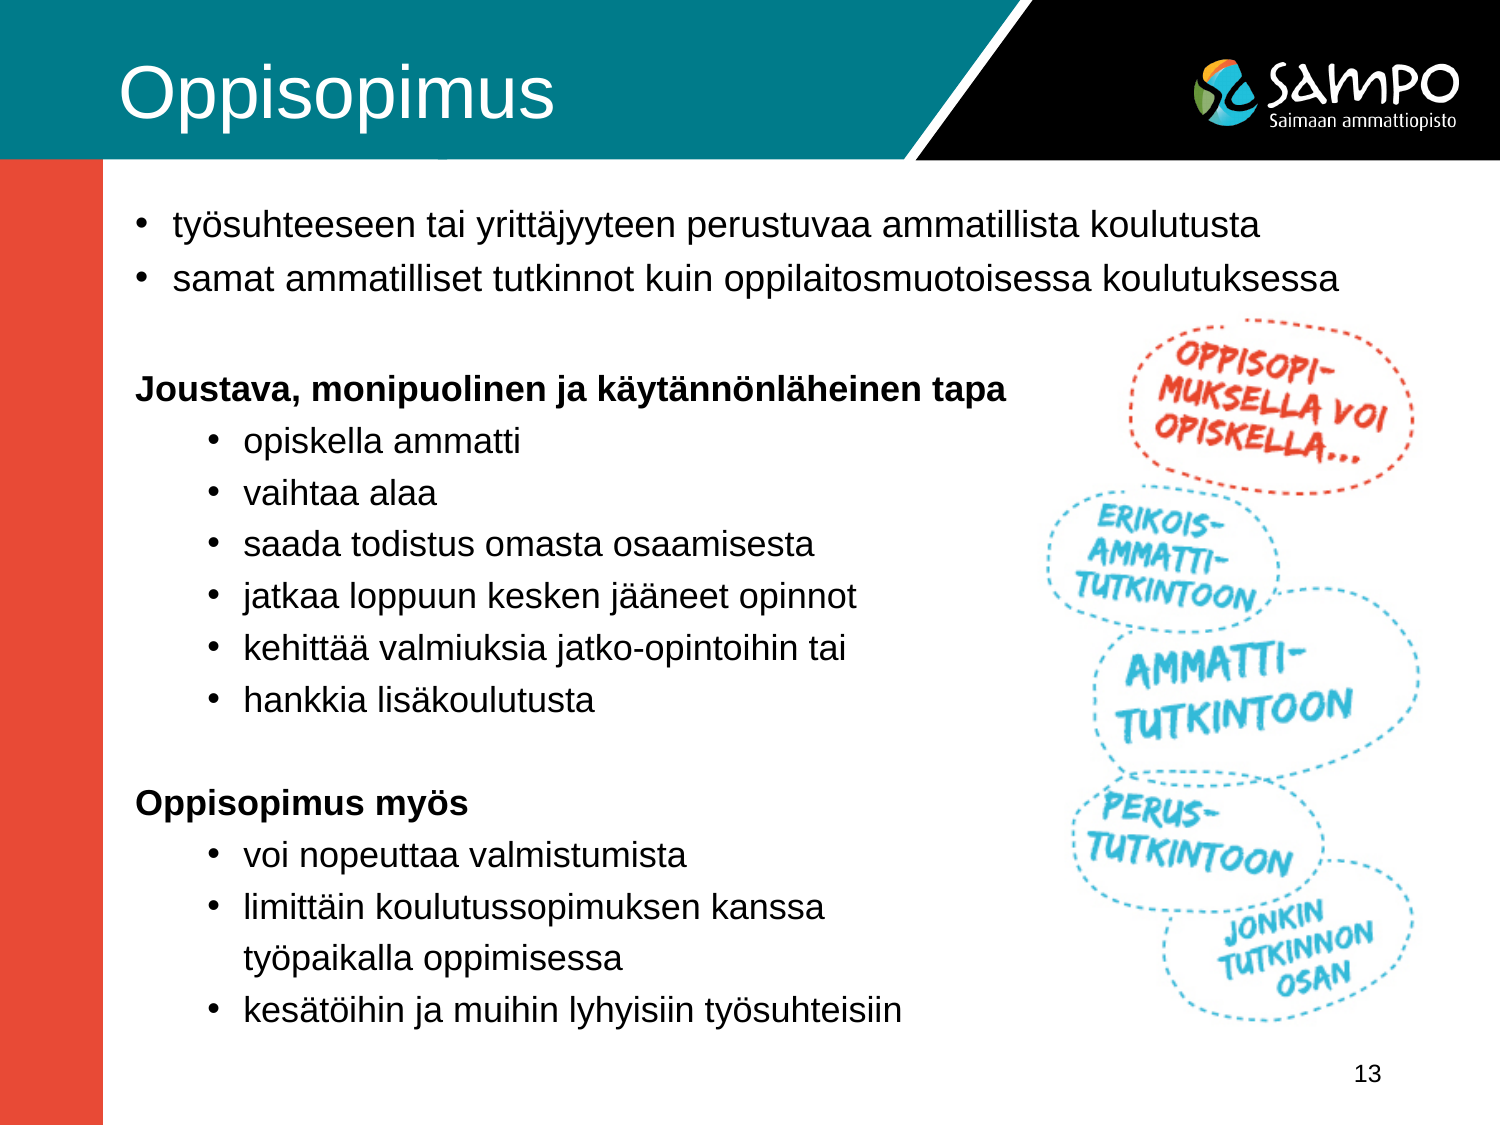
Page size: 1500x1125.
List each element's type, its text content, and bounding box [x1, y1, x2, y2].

slide_number 13 [1059, 1043, 1397, 1103]
list työsuhteeseen tai yrittäjyyteen perustuvaa ammatillista koulutusta samat ammatilliset tutkinnot kuin oppilaitosmuotoisessa koulutuksessa [120, 183, 1385, 325]
list Joustava, monipuolinen ja käytännönläheinen tapa opiskella ammatti vaihtaa alaa saada todistus omasta osaamisesta jatkaa loppuun kesken jääneet opinnot kehittää valmiuksia jatko-opintoihin tai hankkia lisäkoulutusta Oppisopimus myös voi nopeuttaa valmistumista limittäin koulutussopimuksen kanssa työpaikalla oppimisessa kesätöihin ja muihin lyhyisiin työsuhteisiin [120, 349, 1025, 1043]
picture [1194, 59, 1459, 131]
picture [1025, 299, 1431, 1043]
title Oppisopimus [103, 59, 1397, 130]
